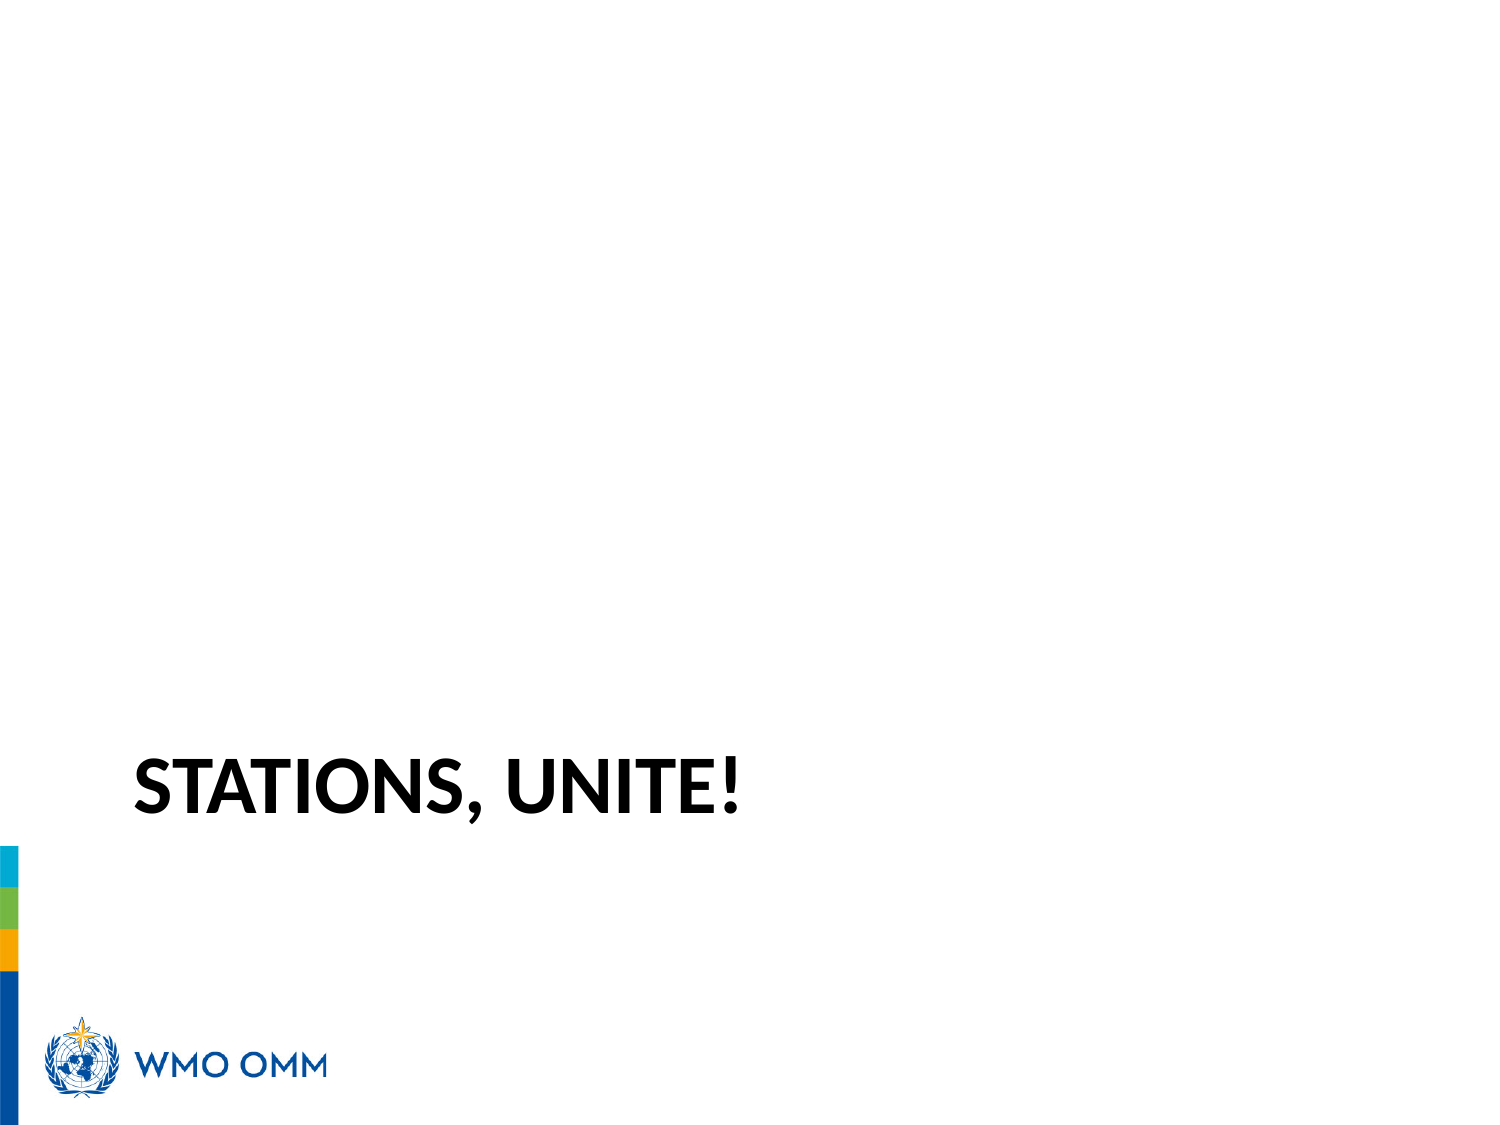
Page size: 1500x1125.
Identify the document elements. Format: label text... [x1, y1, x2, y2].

title Stations, Unite! [118, 722, 1394, 947]
picture [0, 845, 327, 1125]
